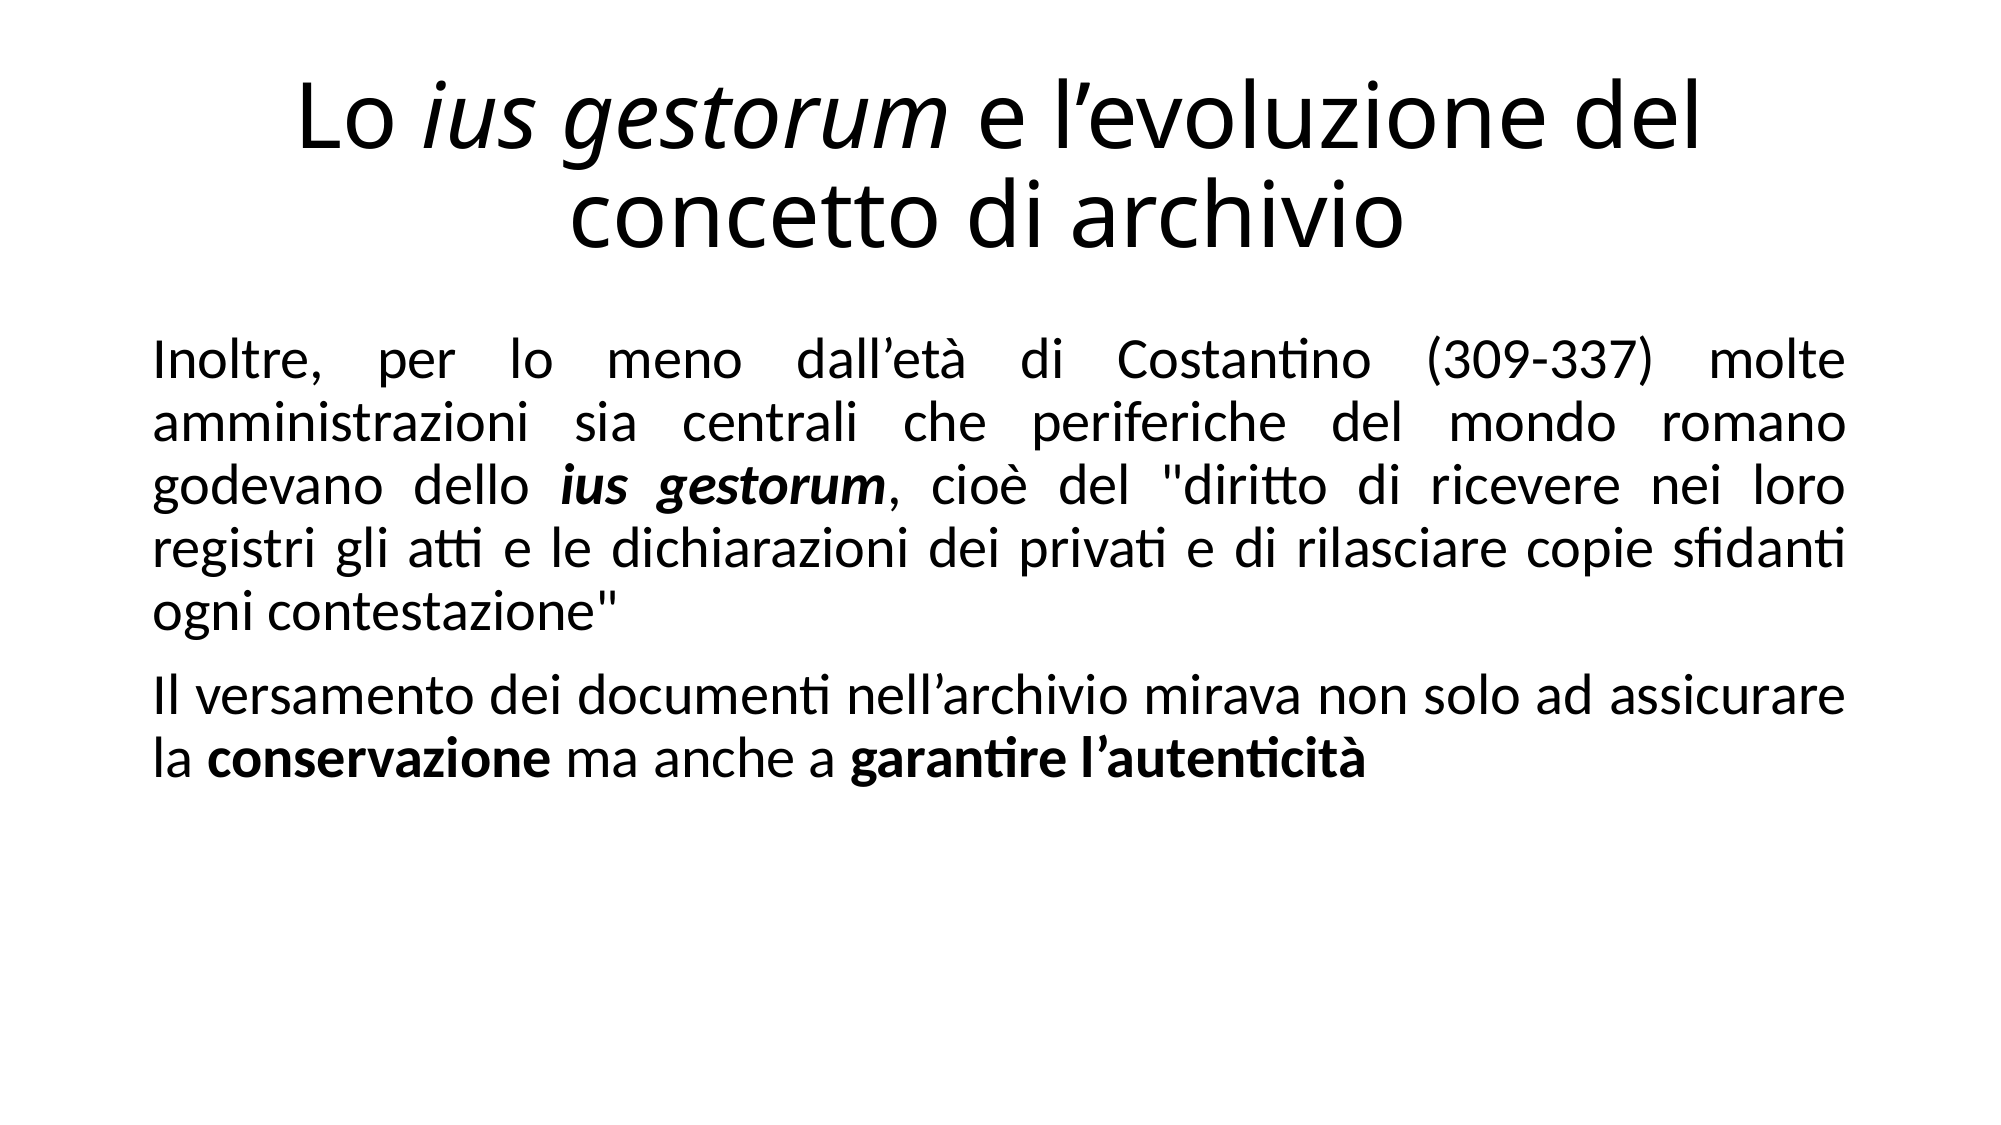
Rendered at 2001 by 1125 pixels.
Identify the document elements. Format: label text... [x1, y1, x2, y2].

title Lo ius gestorum e l’evoluzione del concetto di archivio [137, 59, 1863, 278]
list Inoltre, per lo meno dall’età di Costantino (309-337) molte amministrazioni sia centrali che periferiche del mondo romano godevano dello ius gestorum, cioè del "diritto di ricevere nei loro registri gli atti e le dichiarazioni dei privati e di rilasciare copie sfidanti ogni contestazione" Il versamento dei documenti nell’archivio mirava non solo ad assicurare la conservazione ma anche a garantire l’autenticità [137, 321, 1863, 1014]
